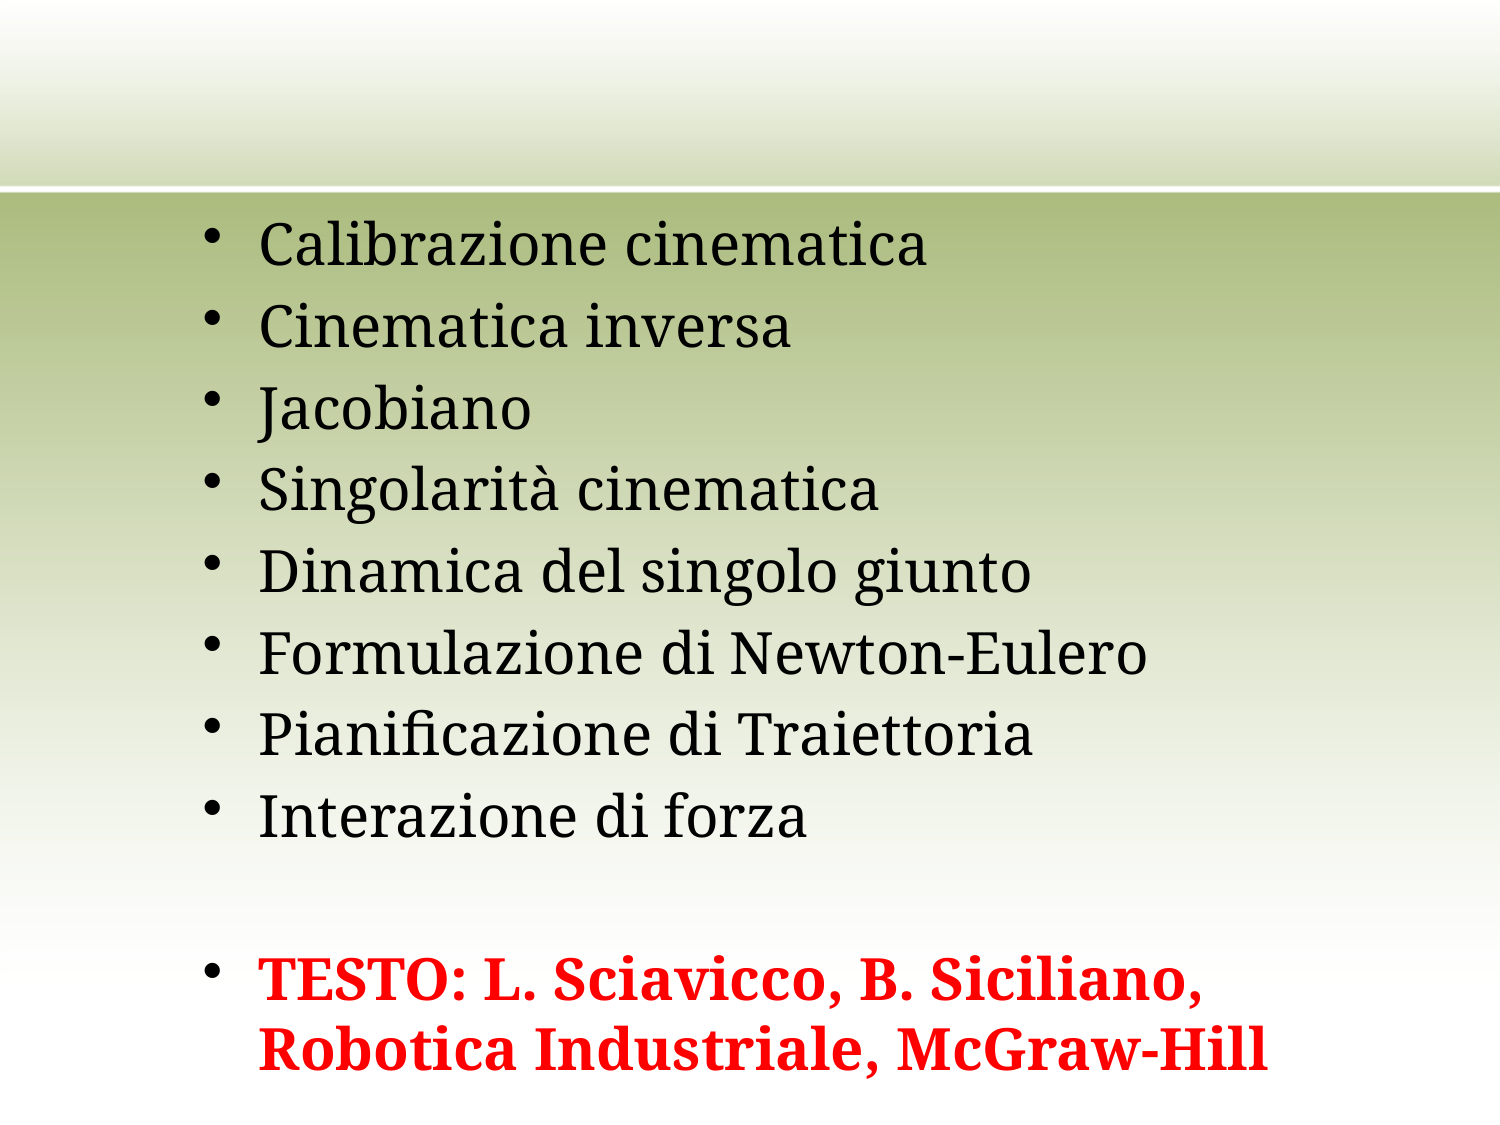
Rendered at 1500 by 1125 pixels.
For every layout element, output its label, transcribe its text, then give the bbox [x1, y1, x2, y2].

picture [0, 0, 1500, 1125]
list Calibrazione cinematica Cinematica inversa Jacobiano Singolarità cinematica Dinamica del singolo giunto Formulazione di Newton-Eulero Pianificazione di Traiettoria Interazione di forza TESTO: L. Sciavicco, B. Siciliano, Robotica Industriale, McGraw-Hill [187, 200, 1300, 975]
